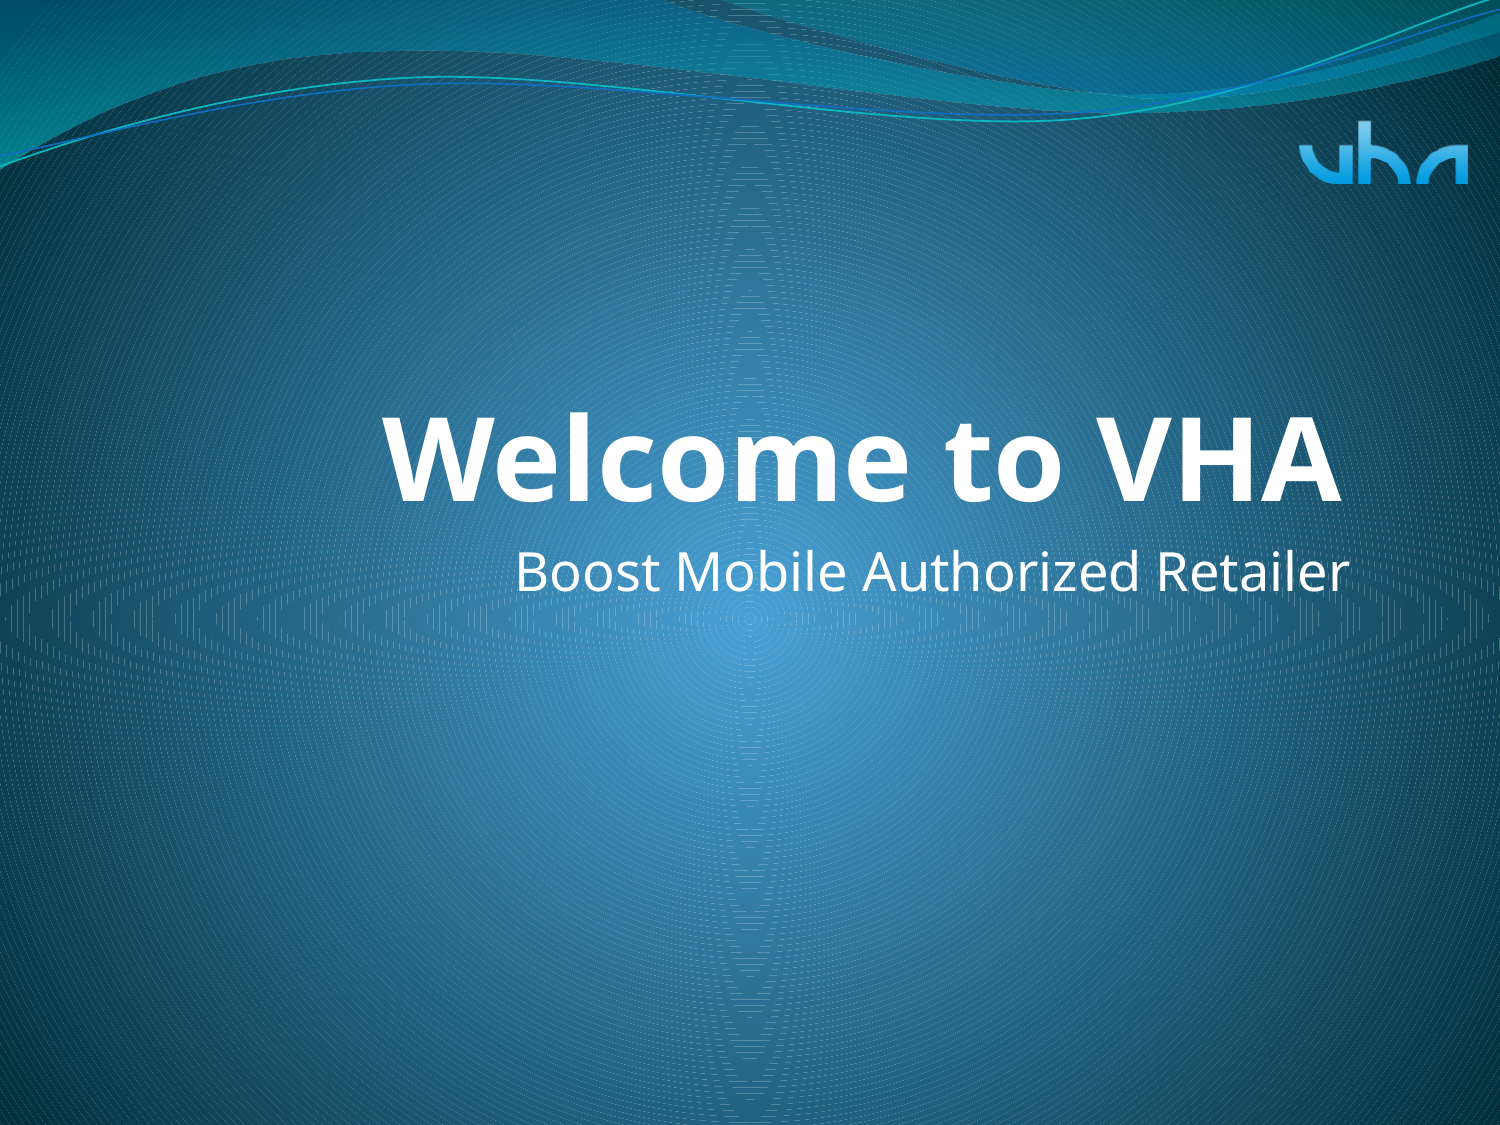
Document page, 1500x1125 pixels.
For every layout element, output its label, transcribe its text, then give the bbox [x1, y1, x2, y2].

title Welcome to VHA [87, 224, 1376, 525]
subtitle Boost Mobile Authorized Retailer [87, 529, 1376, 818]
picture [1299, 120, 1468, 184]
